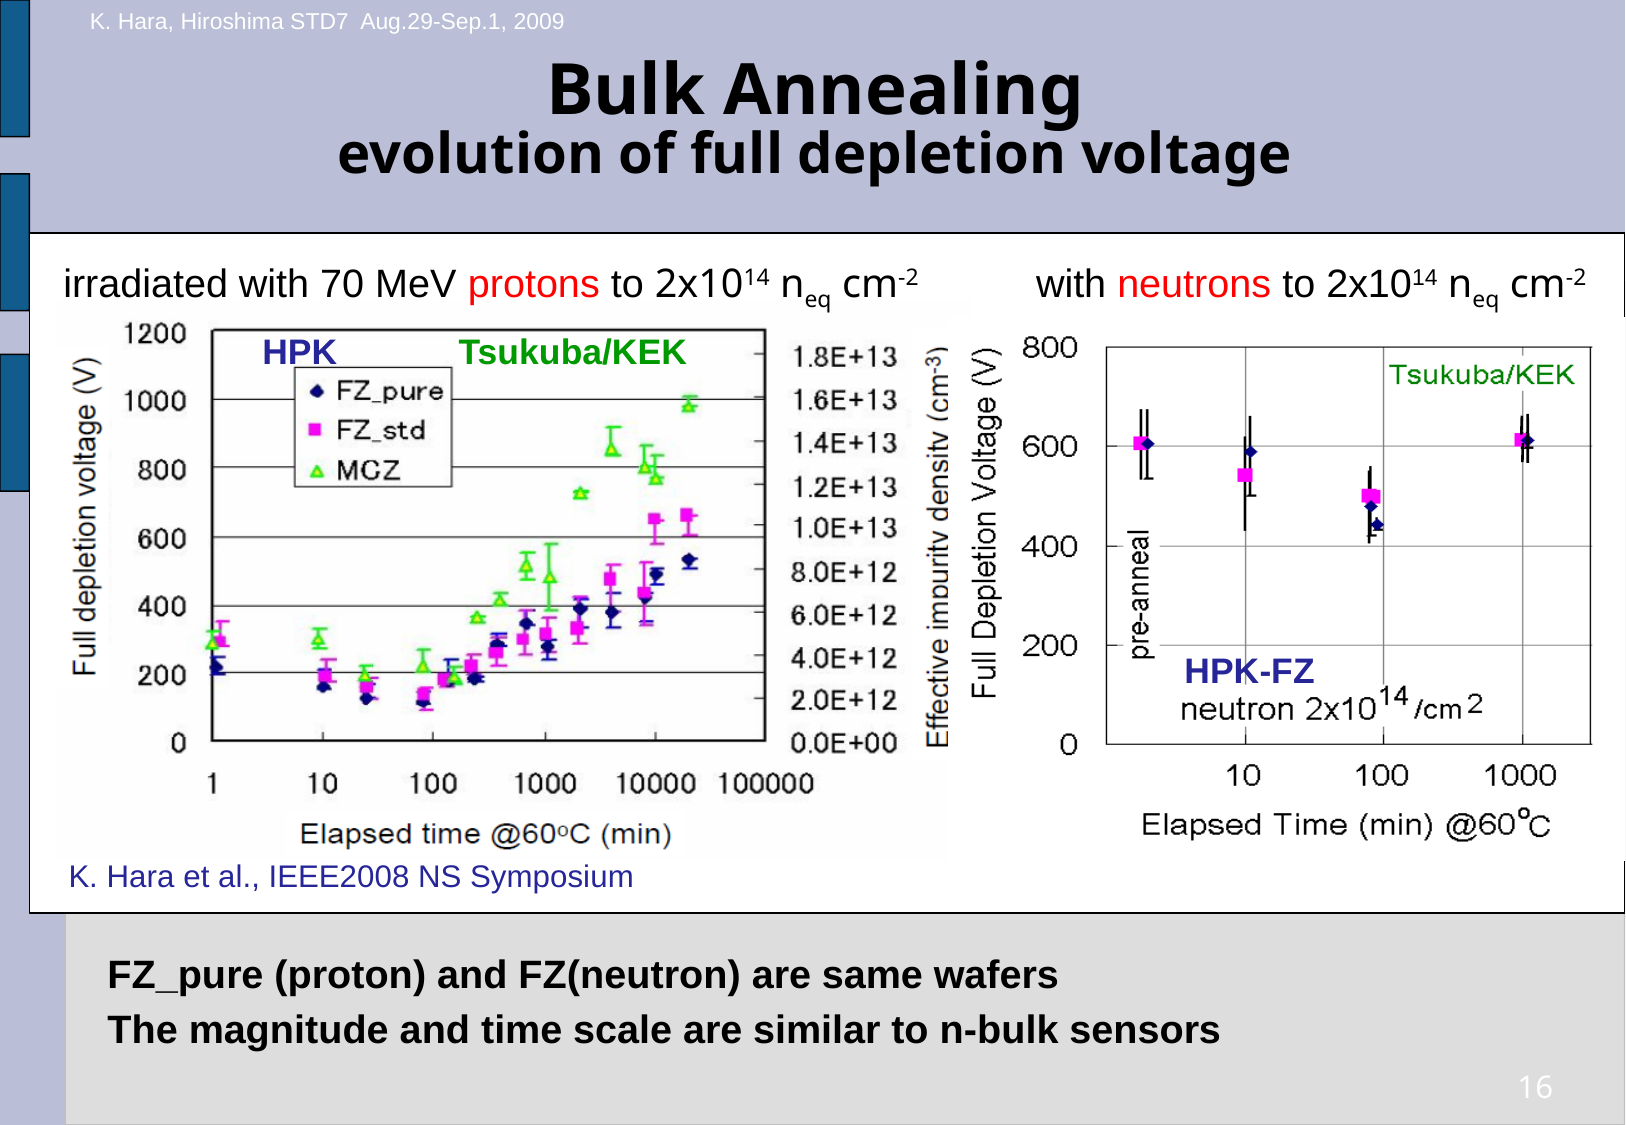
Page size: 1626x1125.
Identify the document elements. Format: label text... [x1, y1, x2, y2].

title Bulk Annealing evolution of full depletion voltage [121, 62, 1510, 180]
text_box with neutrons to 2x1014 neq cm-2 [1022, 254, 1612, 314]
picture [52, 296, 976, 866]
text_box [29, 232, 1625, 914]
text_box K. Hara, Hiroshima STD7 Aug.29-Sep.1, 2009 [75, 0, 1101, 42]
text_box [948, 317, 1625, 861]
text_box K. Hara et al., IEEE2008 NS Symposium [54, 873, 650, 902]
text_box irradiated with 70 MeV protons to 2x1014 neq cm-2 [49, 254, 944, 298]
text_box 16 [1503, 1063, 1625, 1113]
text_box FZ_pure (proton) and FZ(neutron) are same wafers The magnitude and time scale are similar to n-bulk sensors [93, 934, 1625, 1059]
